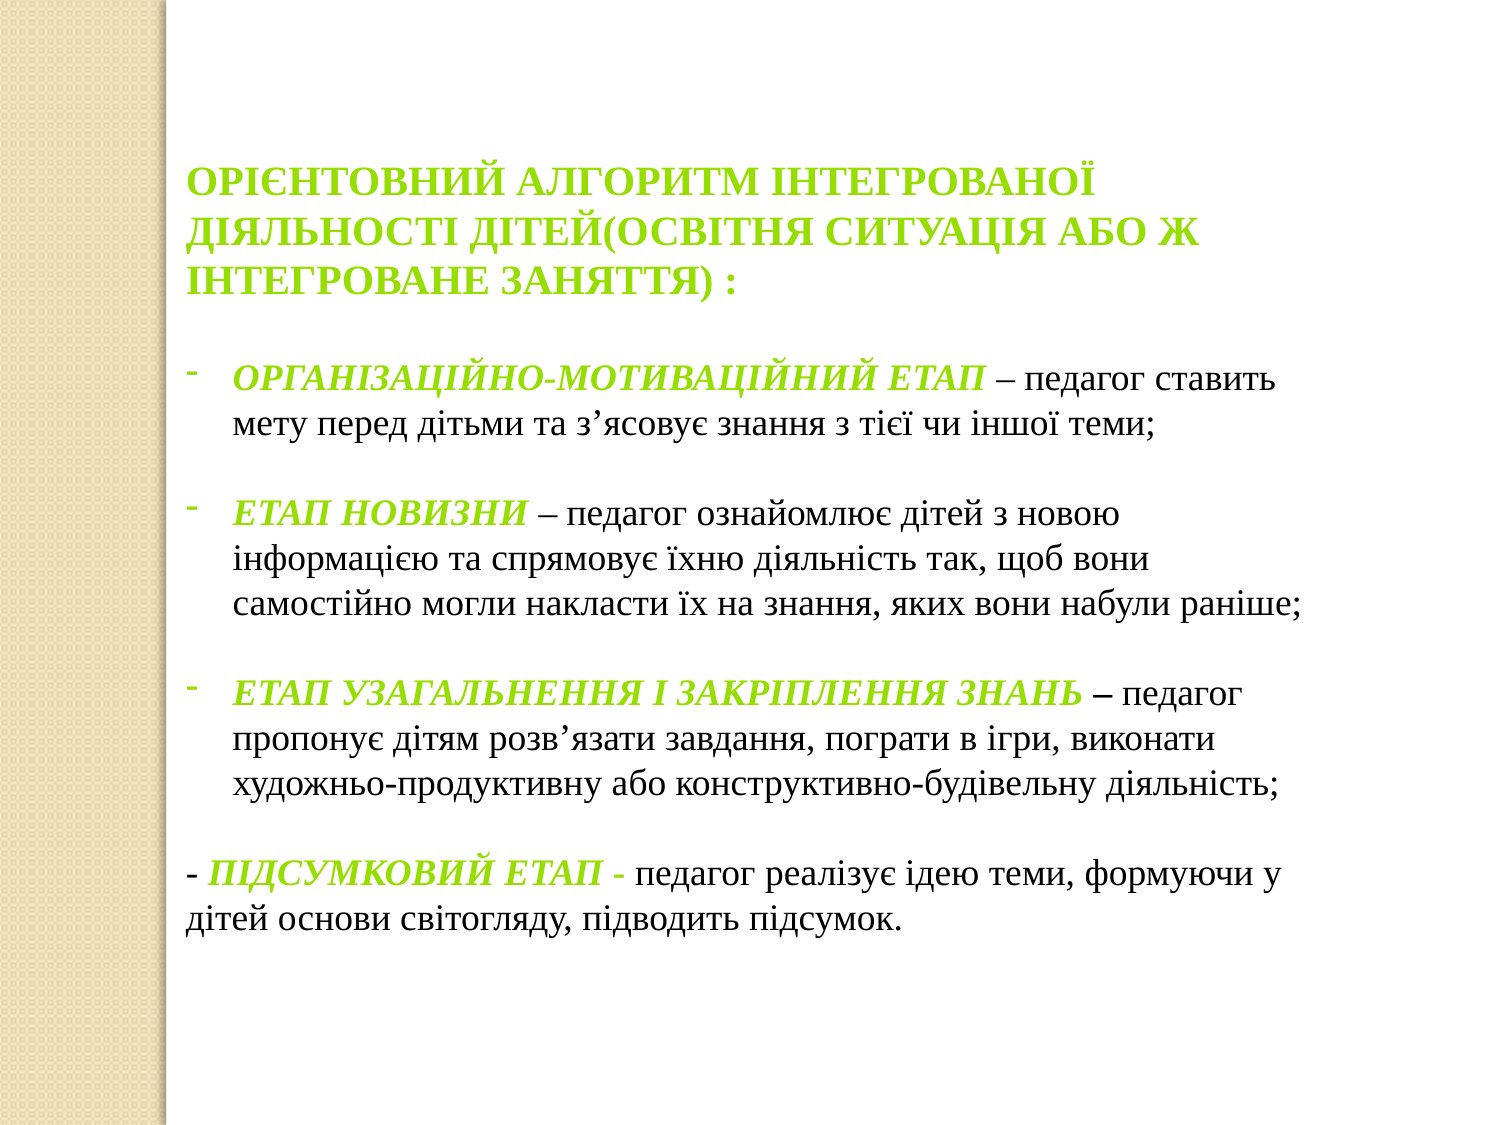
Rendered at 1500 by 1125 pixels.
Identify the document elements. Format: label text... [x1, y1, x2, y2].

text_box Орієнтовний алгоритм інтегрованої діяльності дітей(освітня ситуація або ж інтегроване заняття) : Організаційно-мотиваційний етап – педагог ставить мету перед дітьми та з’ясовує знання з тієї чи іншої теми; Етап новизни – педагог ознайомлює дітей з новою інформацією та спрямовує їхню діяльність так, щоб вони самостійно могли накласти їх на знання, яких вони набули раніше; Етап узагальнення і закріплення знань – педагог пропонує дітям розв’язати завдання, пограти в ігри, виконати художньо-продуктивну або конструктивно-будівельну діяльність; - Підсумковий етап - педагог реалізує ідею теми, формуючи у дітей основи світогляду, підводить підсумок. [171, 145, 1341, 946]
